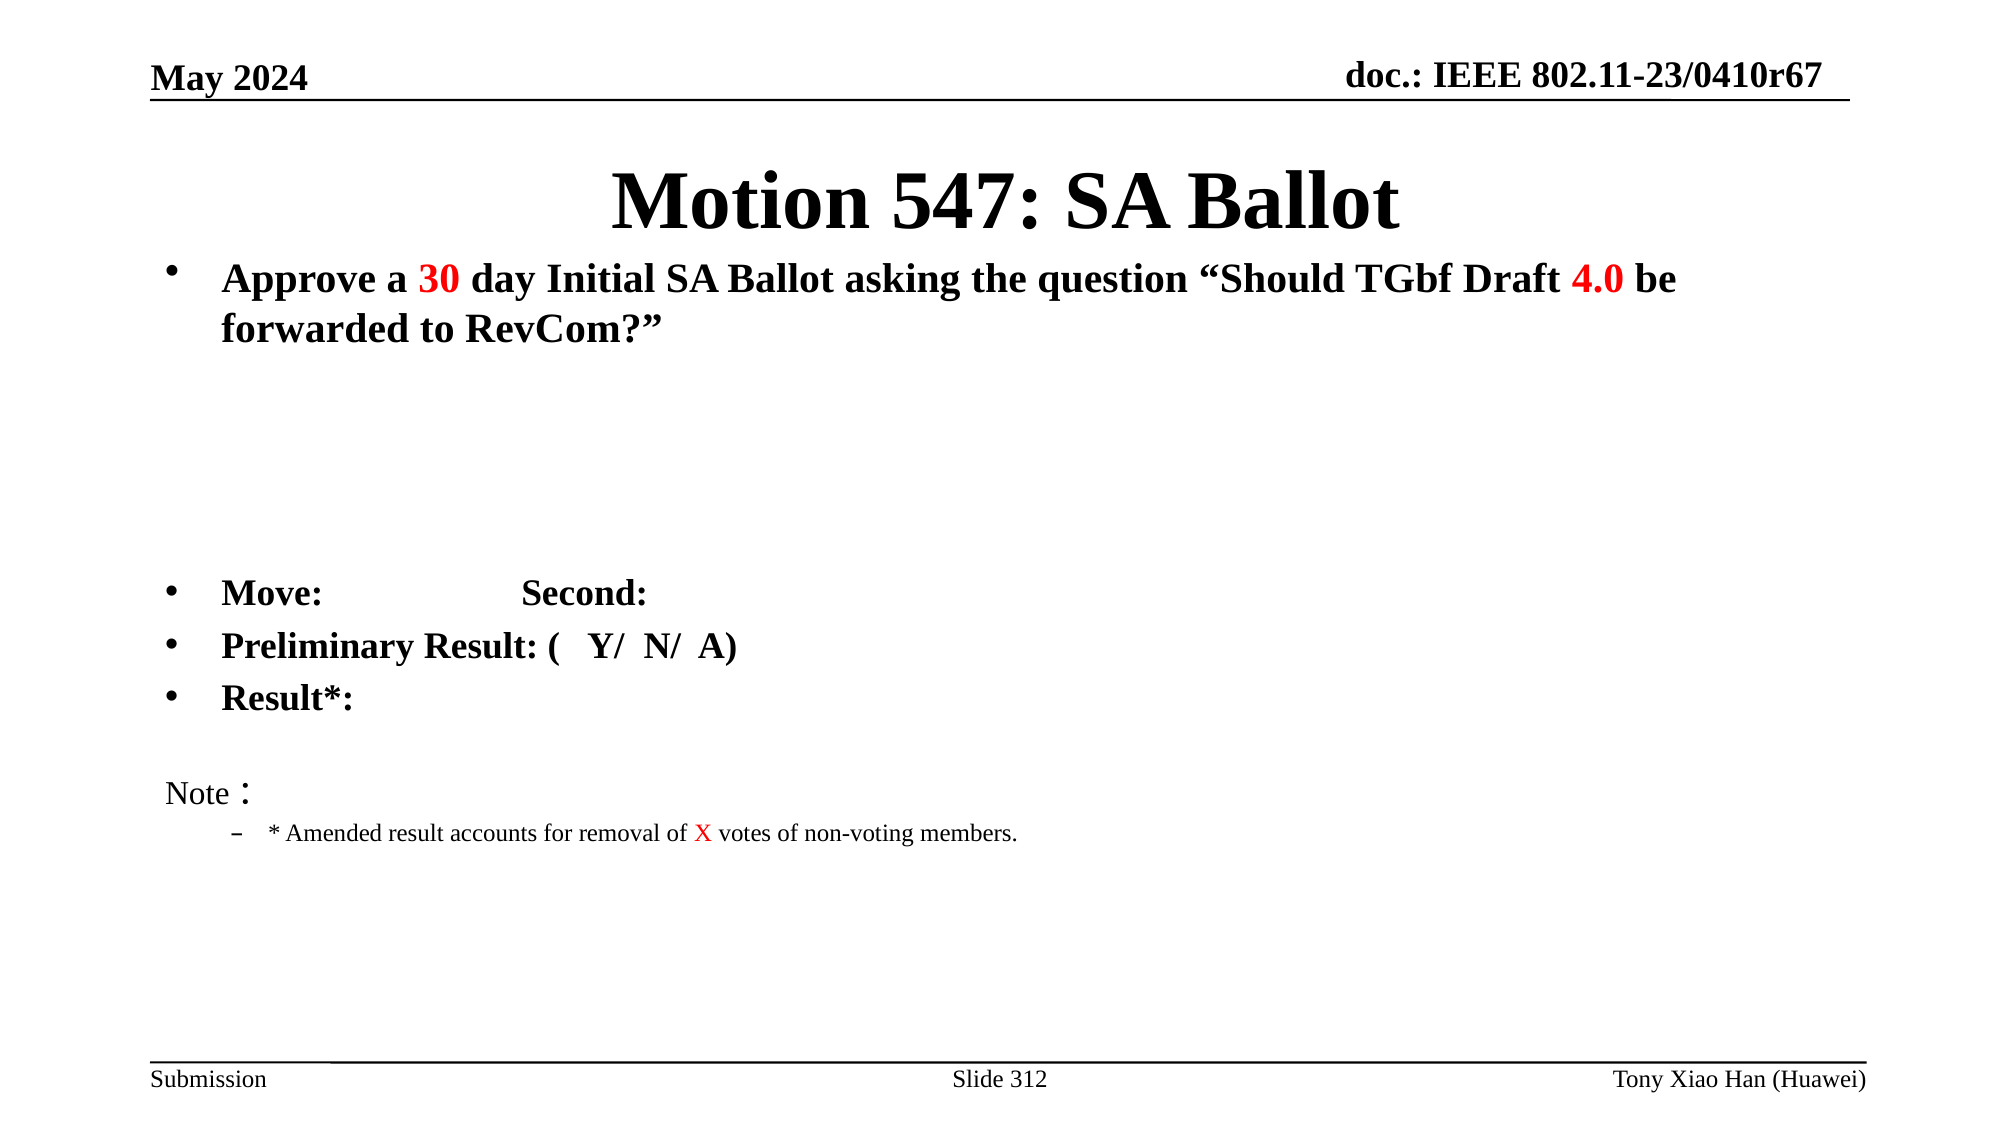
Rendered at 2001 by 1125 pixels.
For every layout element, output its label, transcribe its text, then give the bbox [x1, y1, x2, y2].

text_box Approve a 30 day Initial SA Ballot asking the question “Should TGbf Draft 4.0 be forwarded to RevCom?” Move: Second: Preliminary Result: ( Y/ N/ A) Result*: Note： * Amended result accounts for removal of X votes of non-voting members. [149, 212, 1875, 900]
text_box Motion 547: SA Ballot [368, 137, 1644, 212]
